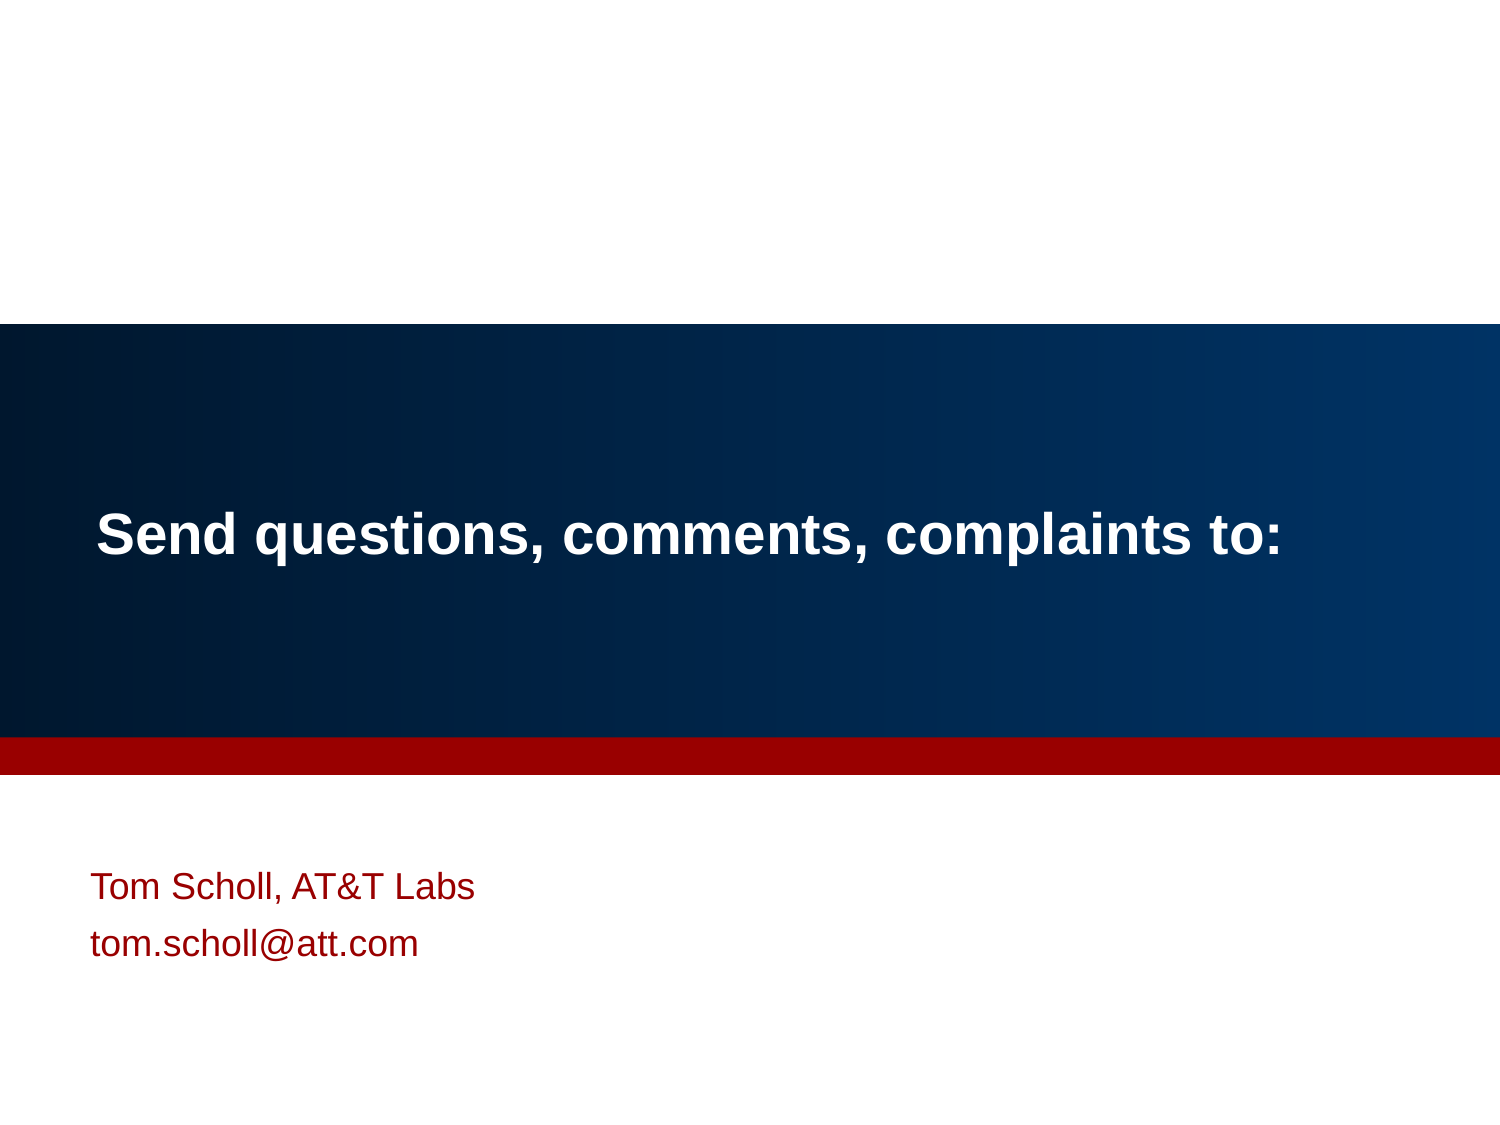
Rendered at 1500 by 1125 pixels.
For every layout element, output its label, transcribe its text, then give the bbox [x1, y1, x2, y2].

title Send questions, comments, complaints to: [80, 324, 1413, 738]
subtitle Tom Scholl, AT&T Labs tom.scholl@att.com [74, 849, 899, 988]
